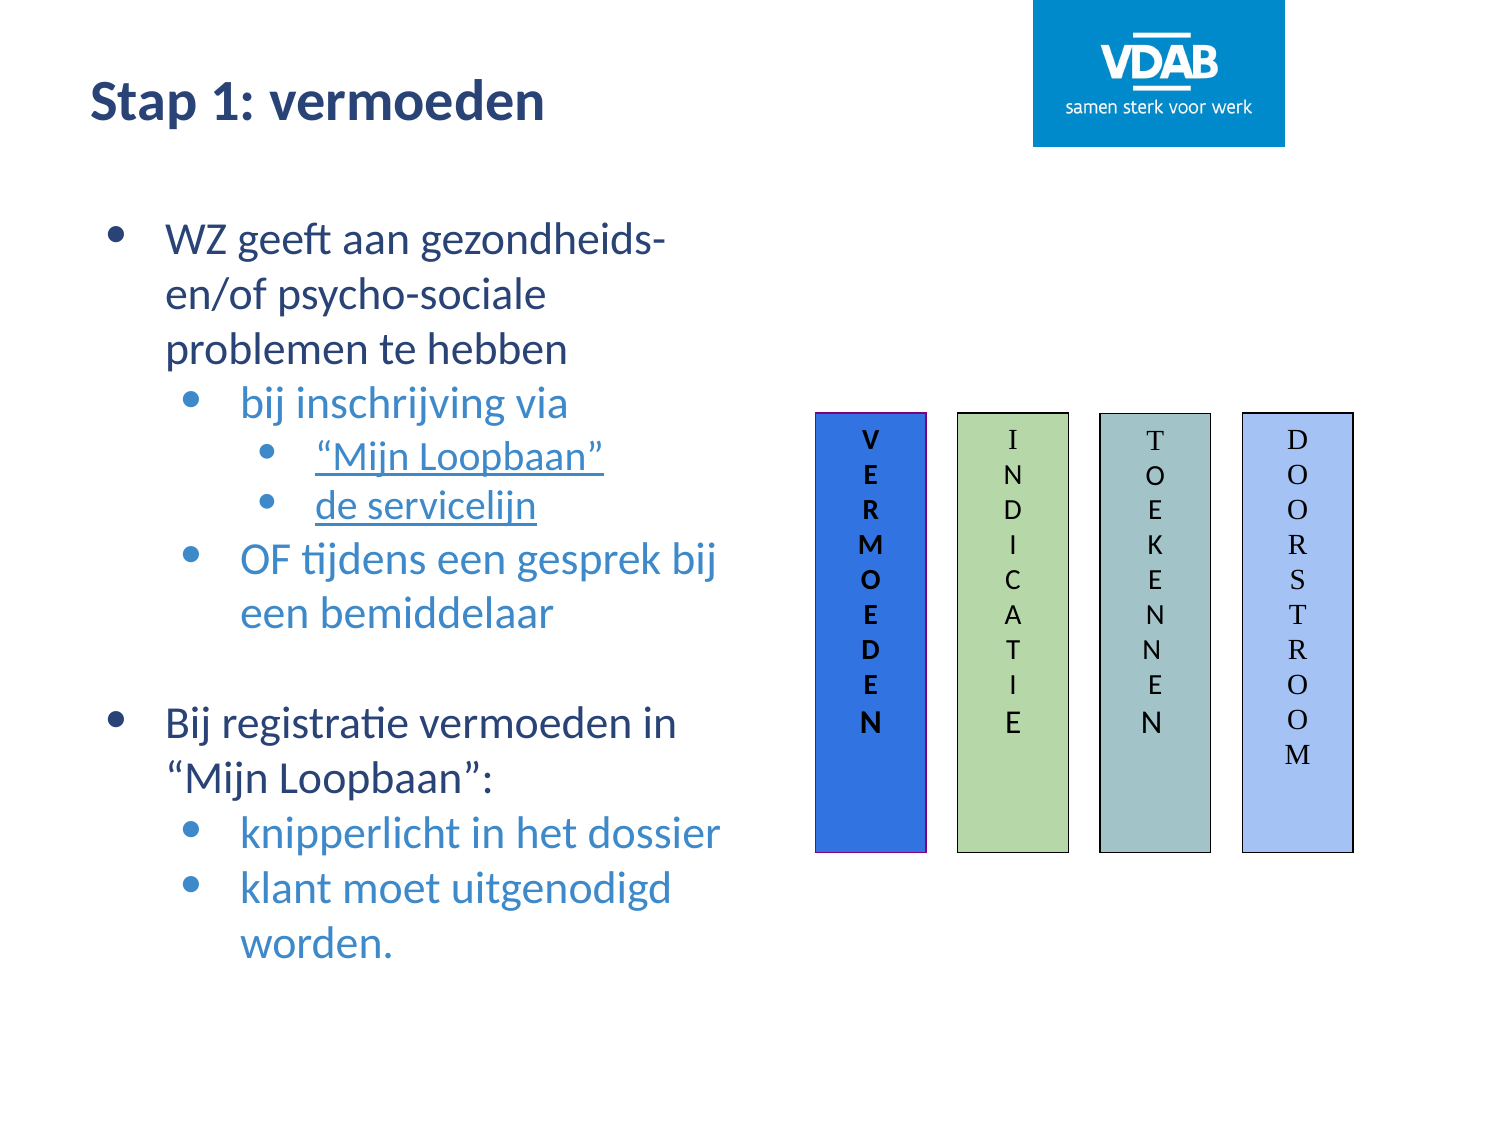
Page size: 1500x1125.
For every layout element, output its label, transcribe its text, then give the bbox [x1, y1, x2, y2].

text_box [747, 122, 1440, 854]
text_box [1075, 28, 1420, 121]
text_box [843, 378, 1500, 946]
picture [1067, 108, 1075, 113]
title Stap 1: vermoeden [75, 32, 1063, 140]
list WZ geeft aan gezondheids- en/of psycho-sociale problemen te hebben bij inschrijving via “Mijn Loopbaan” de servicelijn OF tijdens een gesprek bij een bemiddelaar Bij registratie vermoeden in “Mijn Loopbaan”: knipperlicht in het dossier klant moet uitgenodigd worden. [75, 200, 738, 954]
